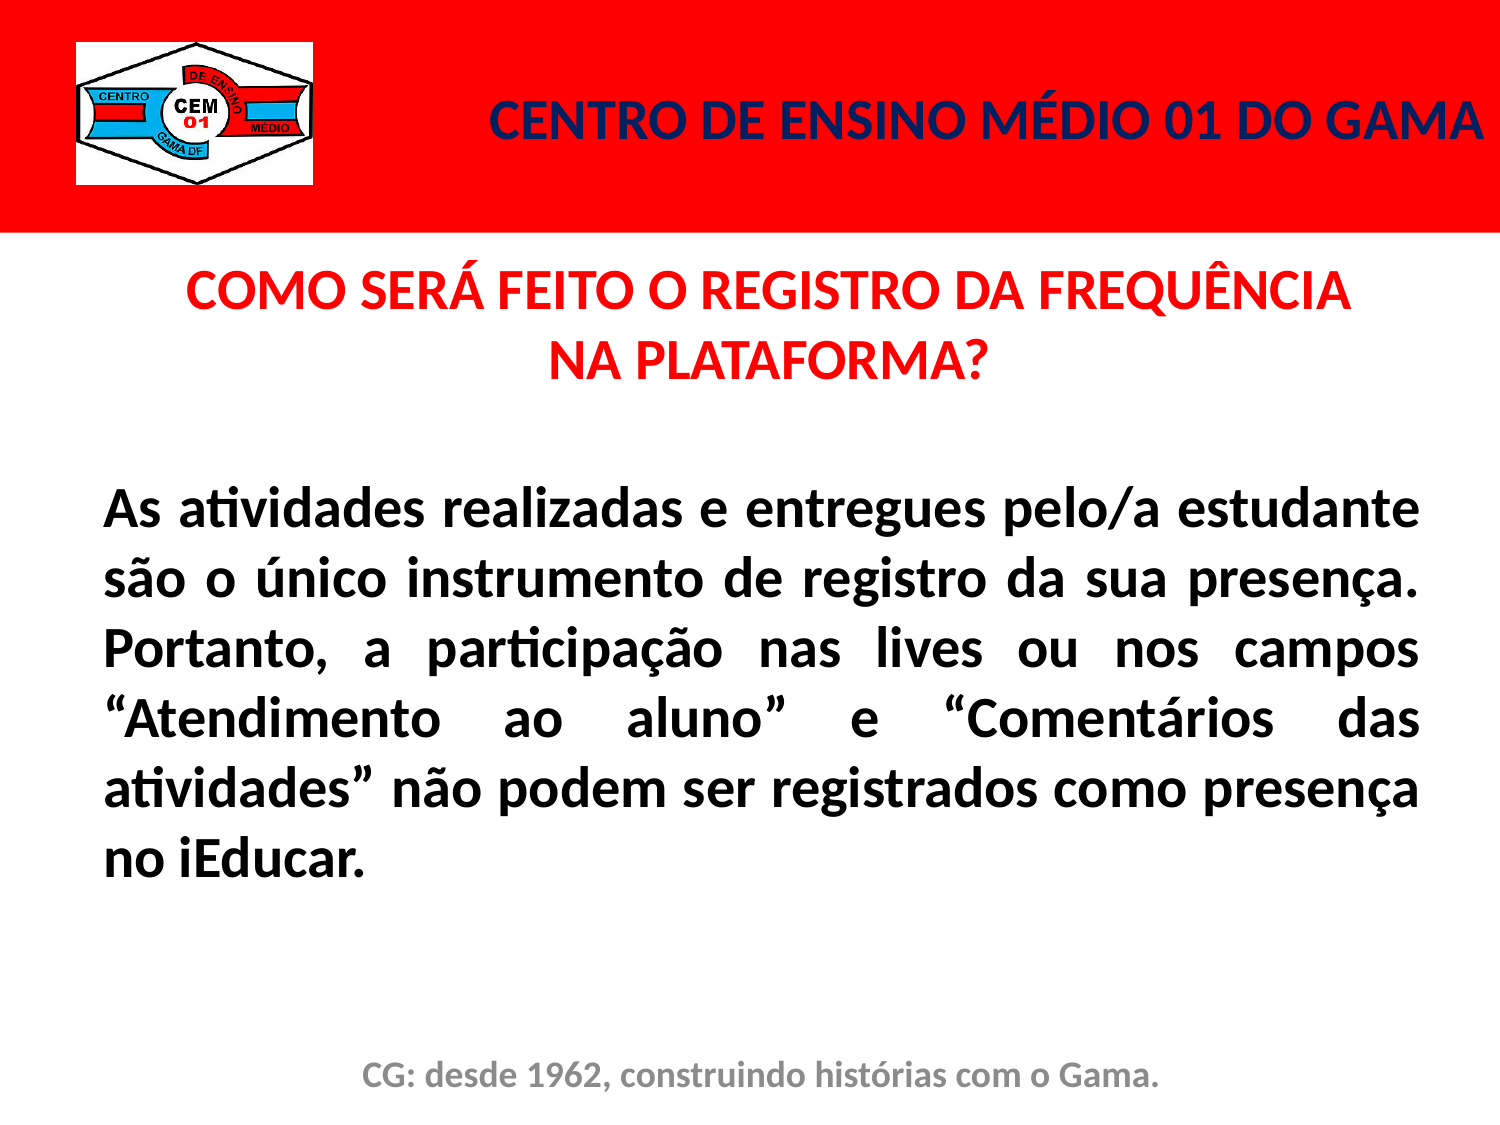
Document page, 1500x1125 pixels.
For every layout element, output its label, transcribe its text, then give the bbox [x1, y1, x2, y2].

text_box COMO SERÁ FEITO O REGISTRO DA FREQUÊNCIA NA PLATAFORMA? [171, 243, 1368, 461]
text_box As atividades realizadas e entregues pelo/a estudante são o único instrumento de registro da sua presença. Portanto, a participação nas lives ou nos campos “Atendimento ao aluno” e “Comentários das atividades” não podem ser registrados como presença no iEducar. [88, 461, 1436, 897]
title CENTRO DE ENSINO MÉDIO 01 DO GAMA [0, 0, 1500, 233]
footer CG: desde 1962, construindo histórias com o Gama. [88, 1042, 1436, 1103]
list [76, 42, 314, 185]
